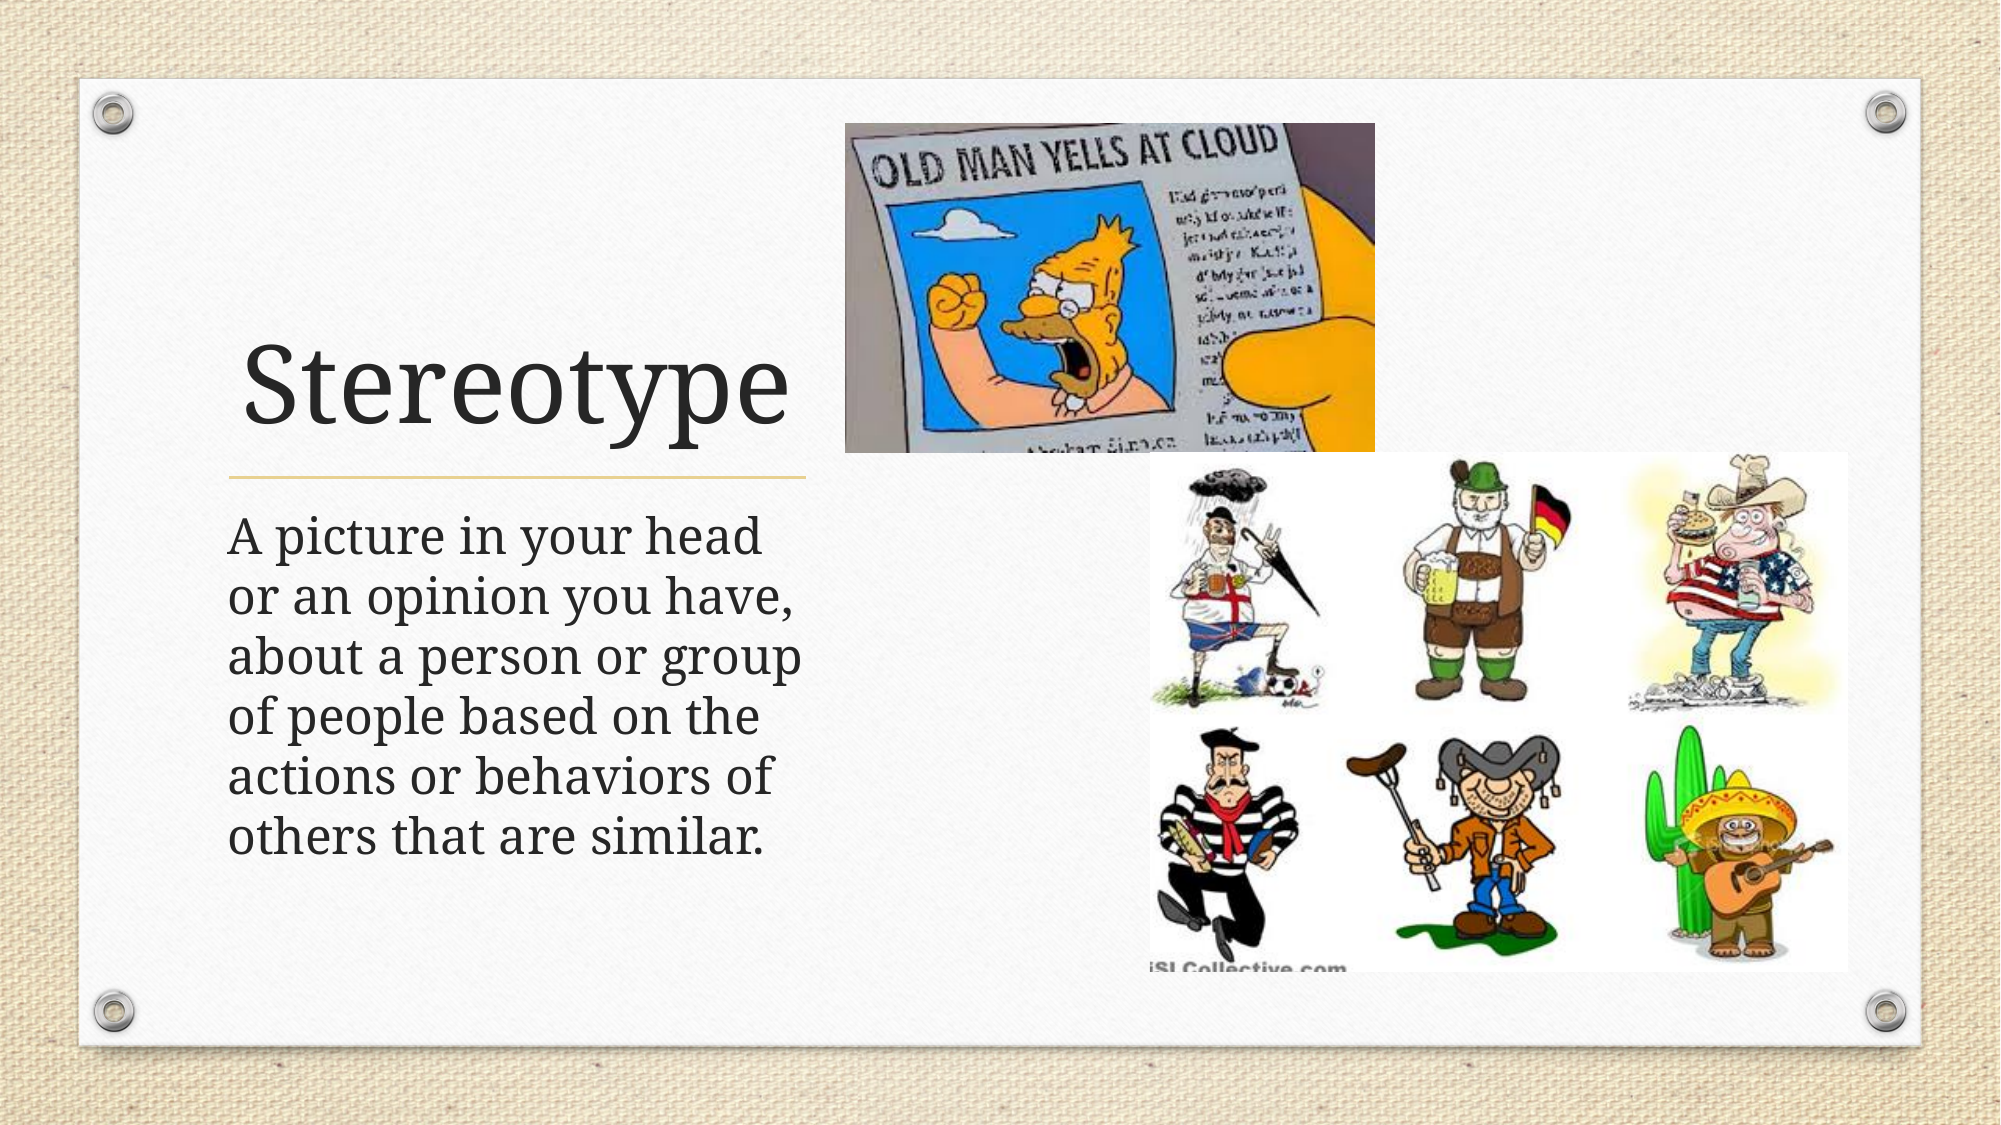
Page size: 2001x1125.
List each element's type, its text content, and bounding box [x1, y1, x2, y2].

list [845, 122, 1375, 453]
list A picture in your head or an opinion you have, about a person or group of people based on the actions or behaviors of others that are similar. [212, 497, 823, 898]
picture [0, 0, 2001, 1125]
title Stereotype [212, 227, 823, 453]
